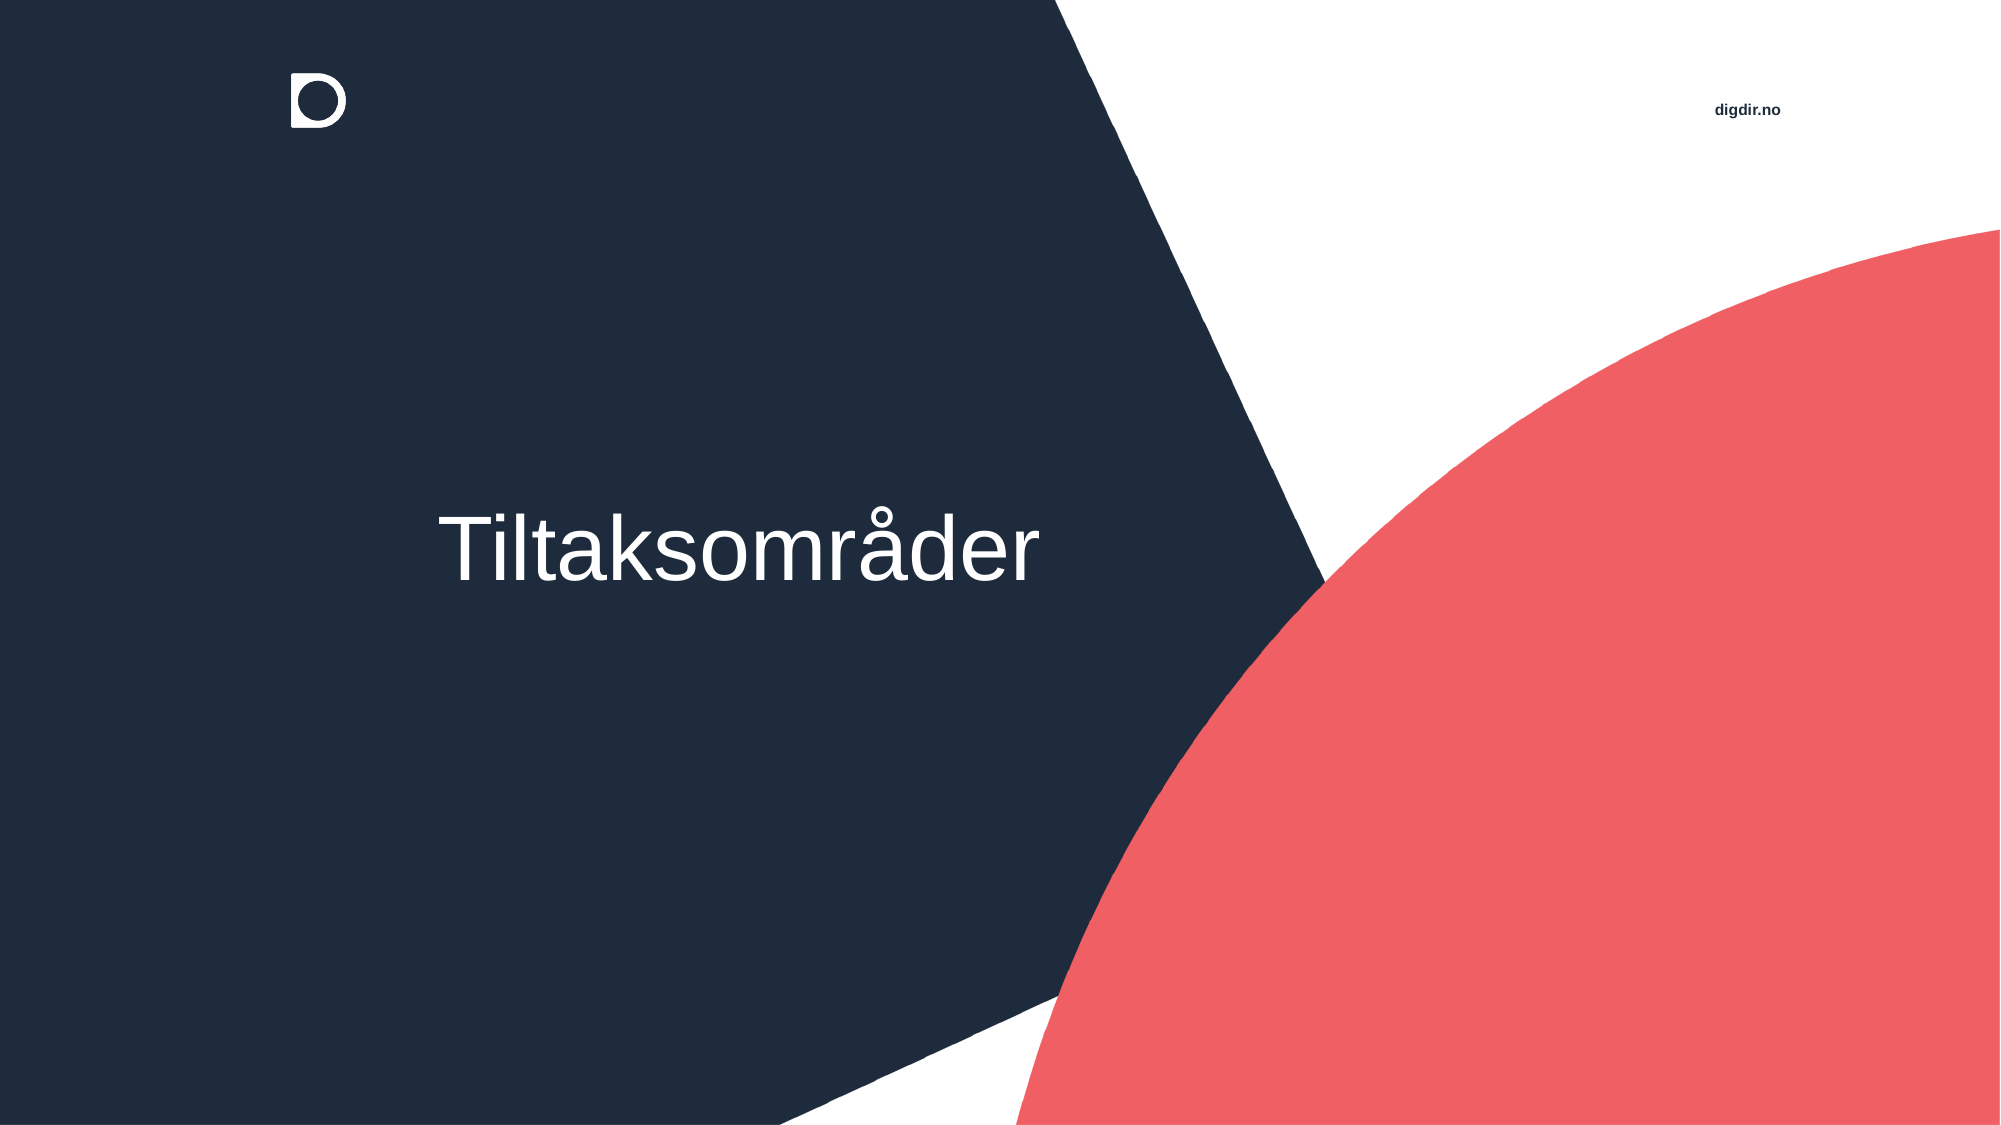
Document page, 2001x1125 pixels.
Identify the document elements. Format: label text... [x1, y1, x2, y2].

picture [0, 0, 2000, 1125]
title Tiltaksområder [263, 463, 1216, 639]
